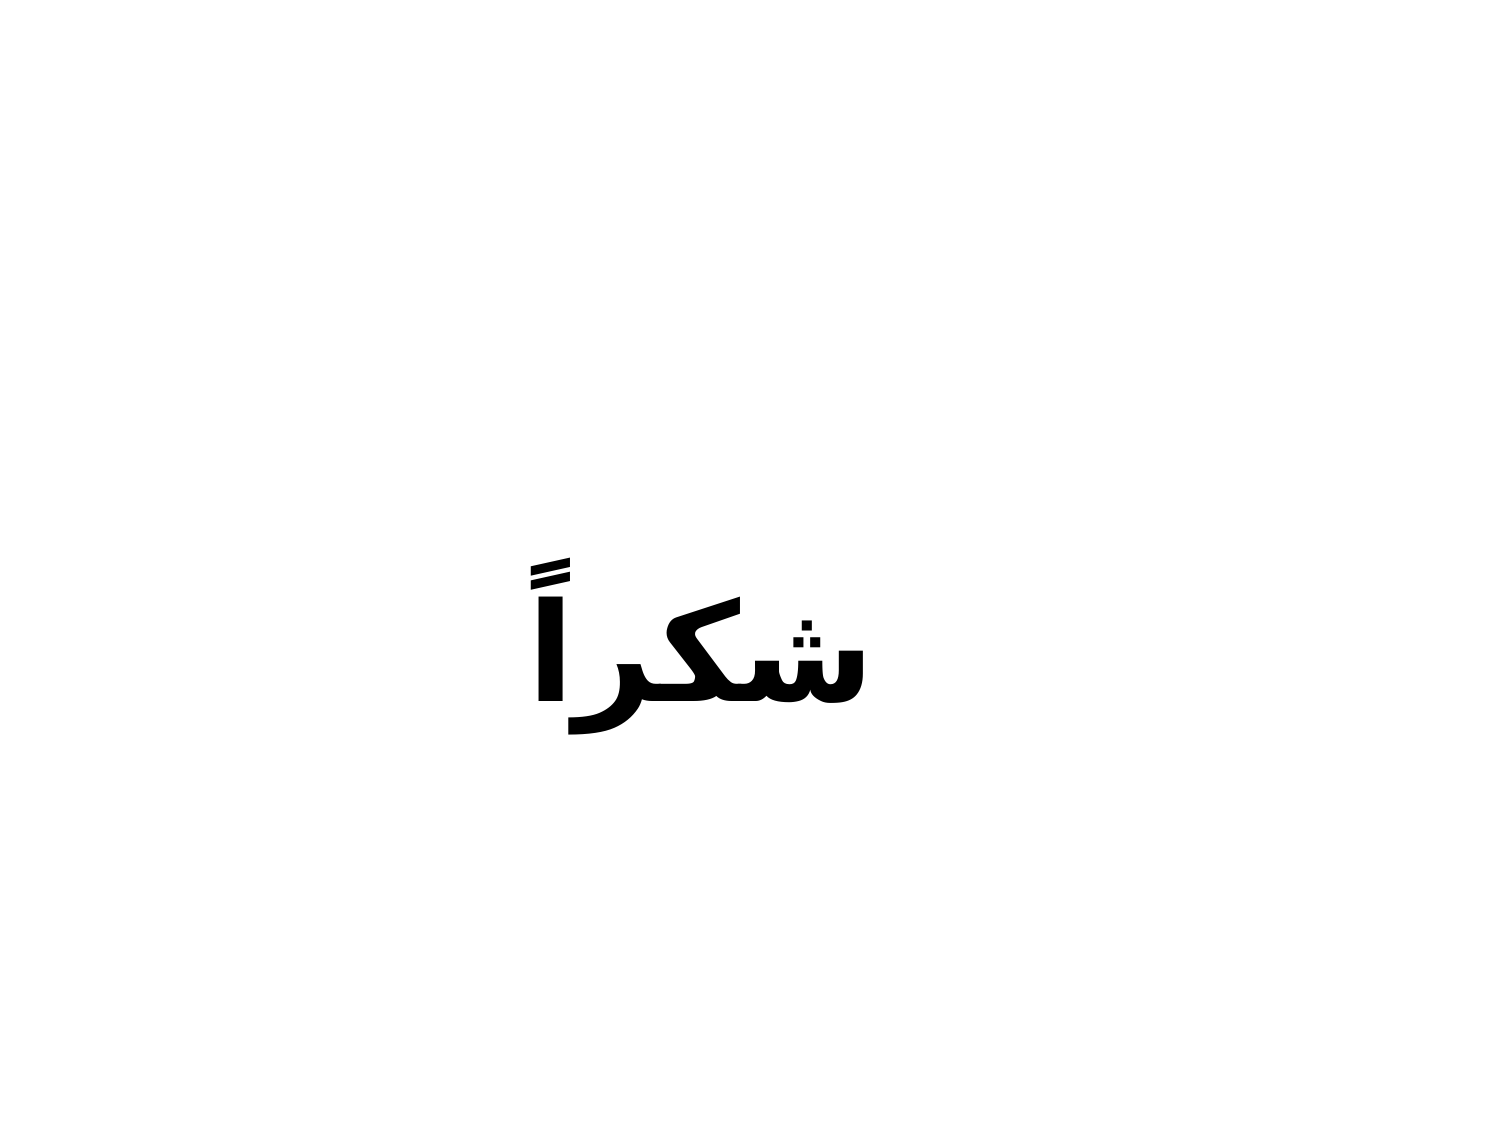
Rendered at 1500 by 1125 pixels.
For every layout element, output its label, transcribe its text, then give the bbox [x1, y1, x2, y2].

list شكراً [75, 262, 1425, 1005]
